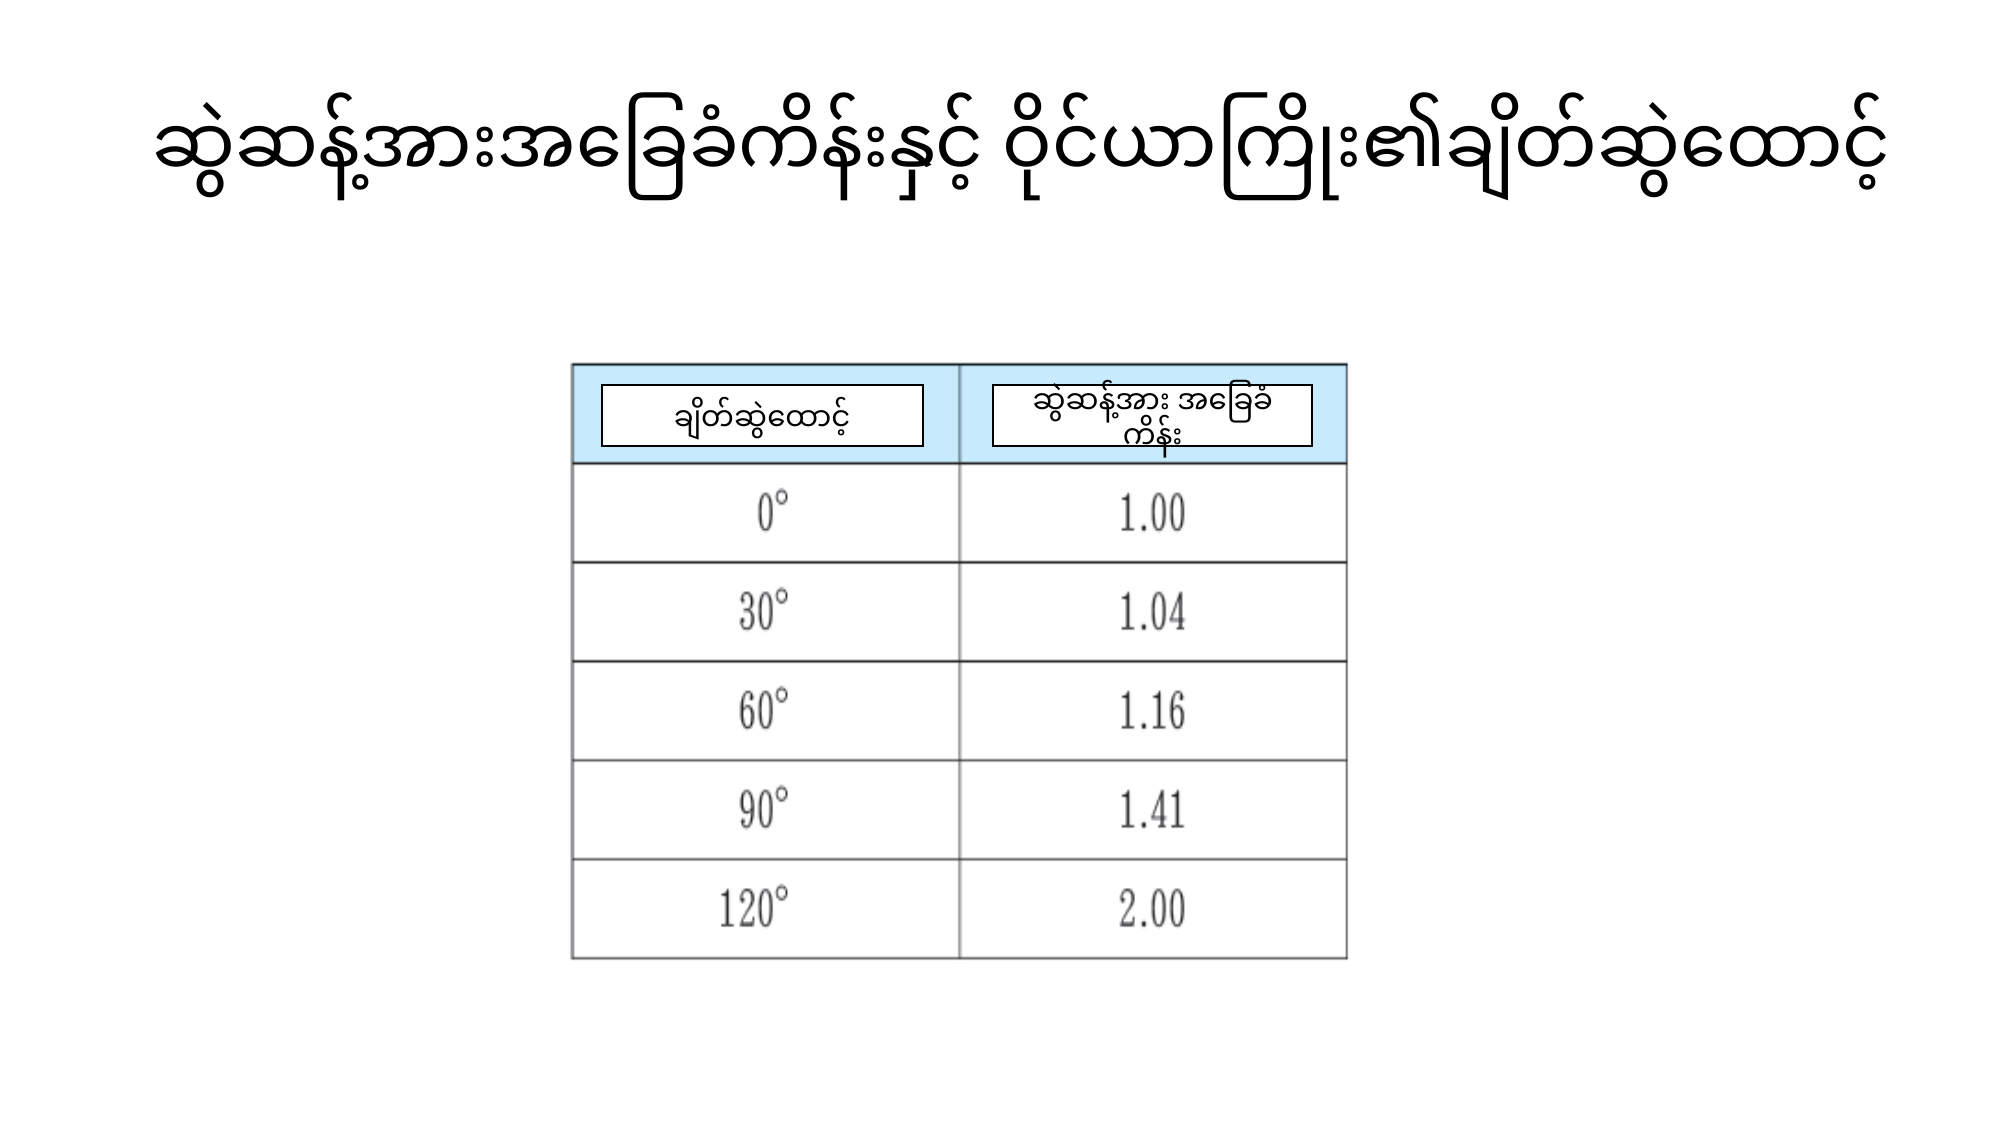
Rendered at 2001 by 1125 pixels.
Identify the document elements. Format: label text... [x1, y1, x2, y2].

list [560, 338, 1359, 977]
title ဆွဲဆန့်အားအခြေခံကိန်းနှင့် ဝိုင်ယာကြိုး၏ချိတ်ဆွဲထောင့် [137, 59, 2000, 226]
